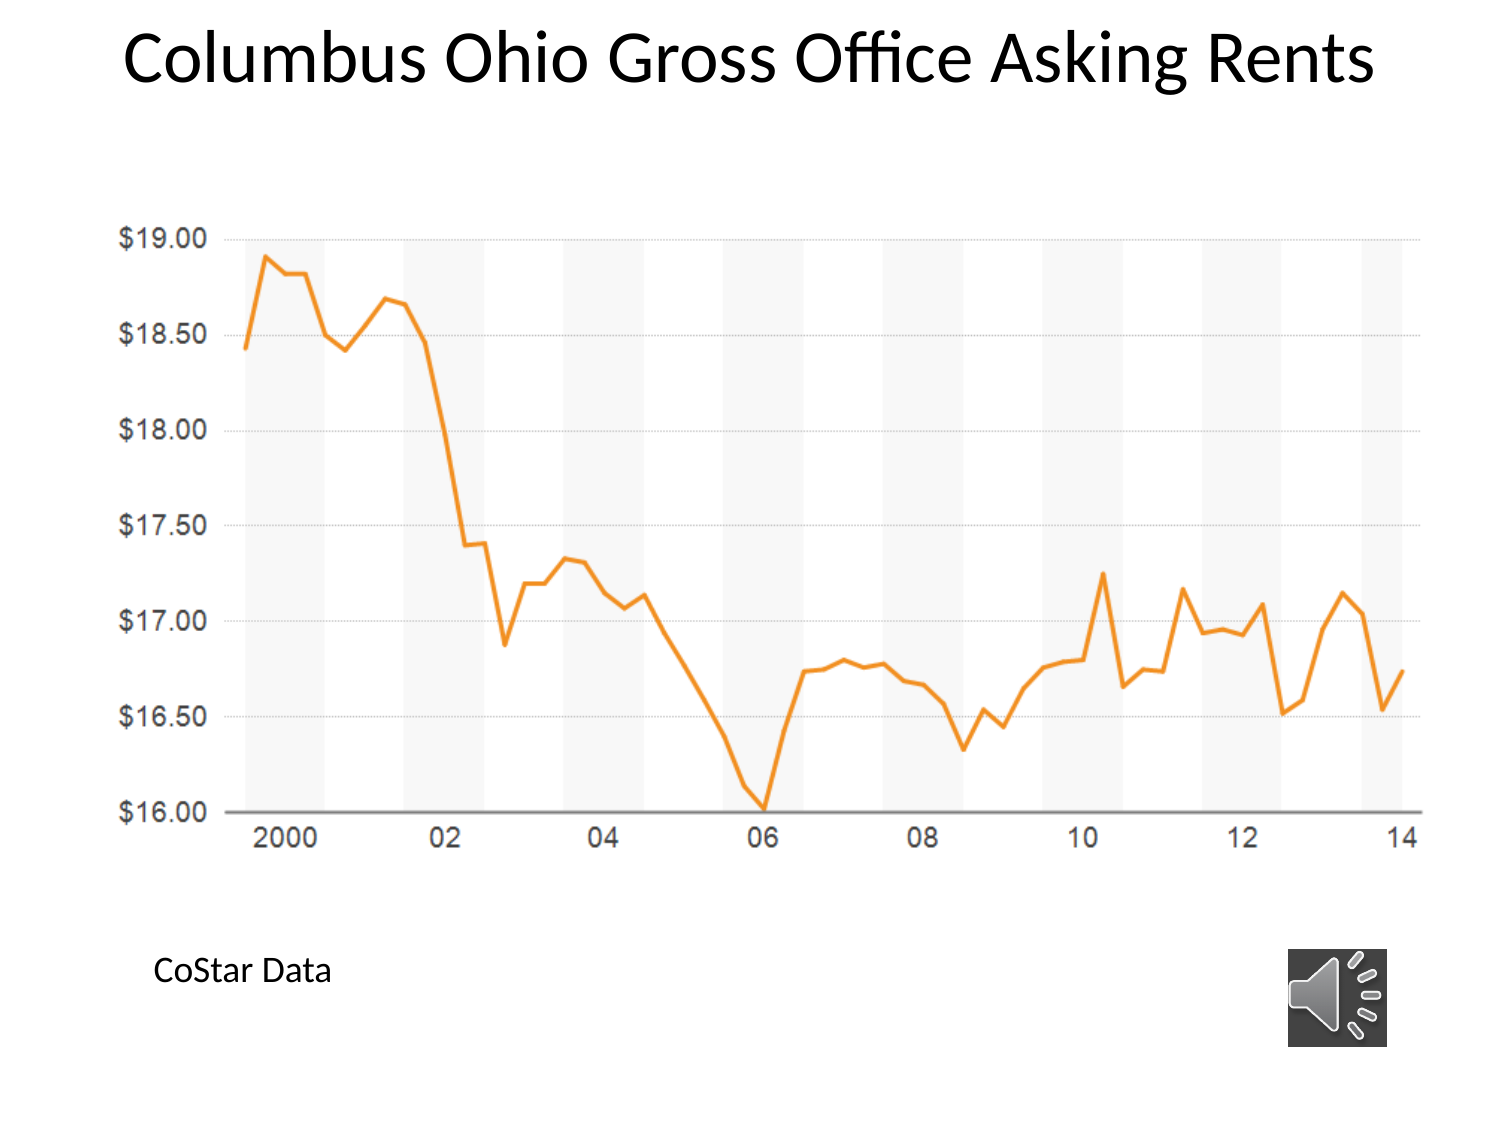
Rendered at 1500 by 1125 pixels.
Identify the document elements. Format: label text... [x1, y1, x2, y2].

picture [1287, 947, 1388, 1049]
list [49, 199, 1468, 909]
text_box CoStar Data [138, 937, 348, 998]
title Columbus Ohio Gross Office Asking Rents [75, 12, 1425, 93]
